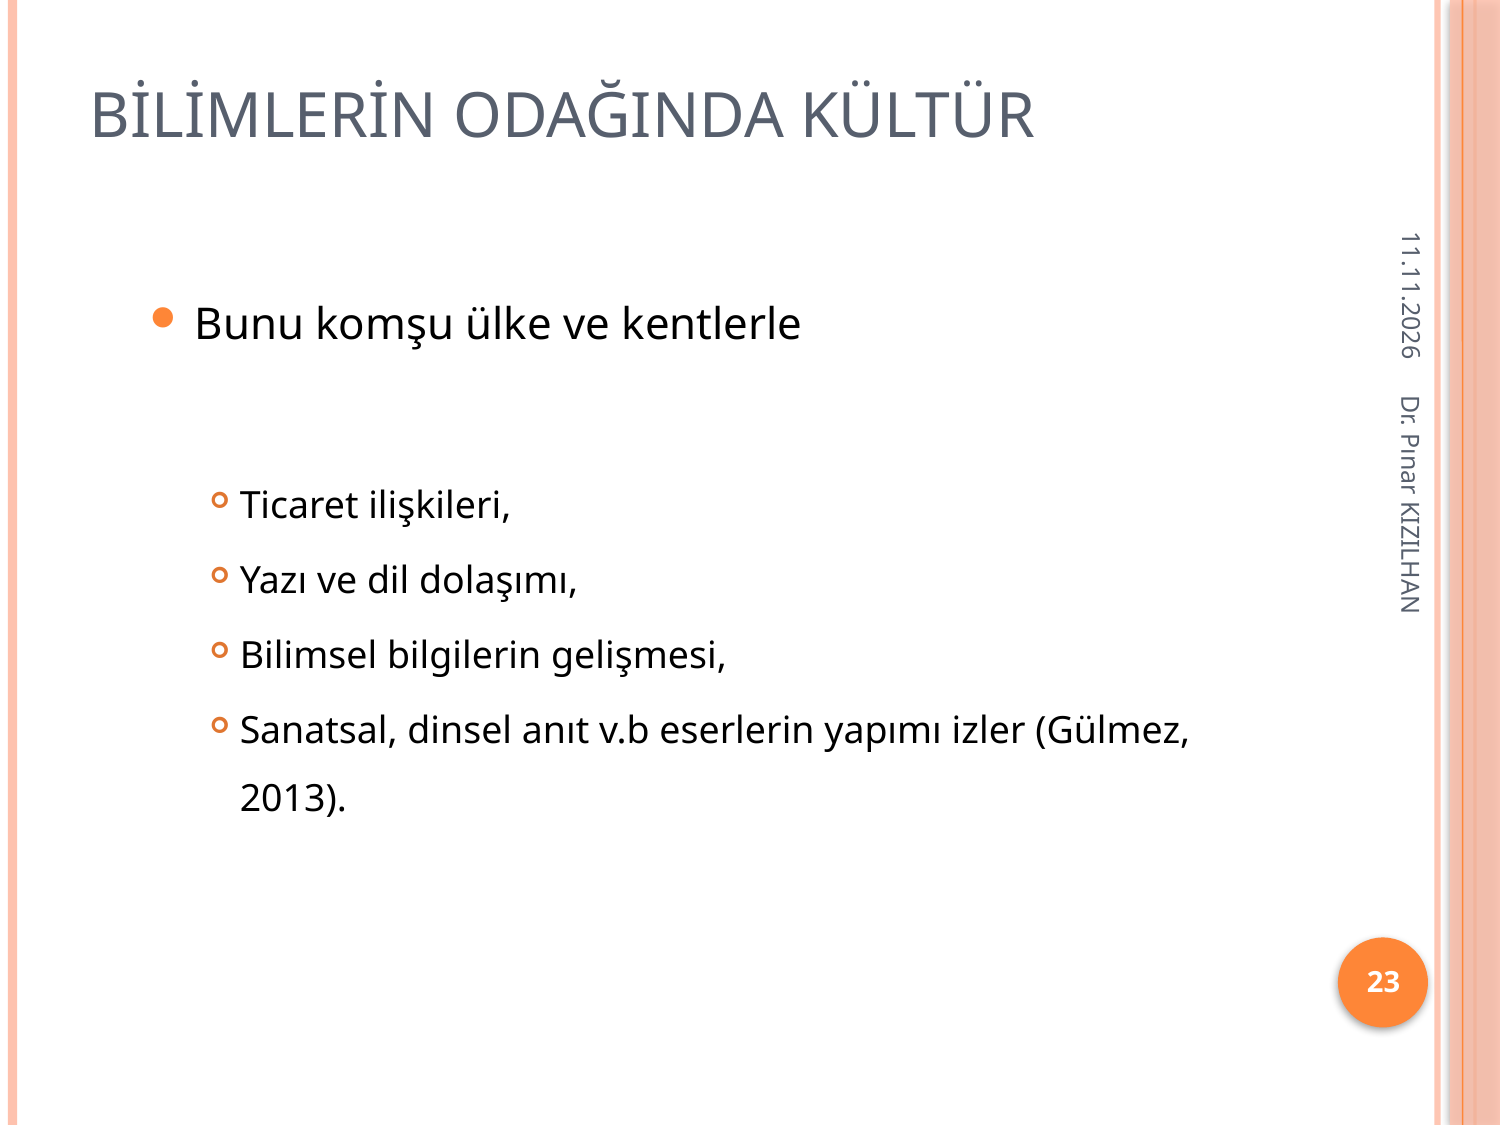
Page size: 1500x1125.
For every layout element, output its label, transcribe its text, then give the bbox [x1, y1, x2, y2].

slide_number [1378, 43, 1442, 374]
title Bilimlerin odağında kültür [75, 45, 1300, 233]
list Bunu komşu ülke ve kentlerle Ticaret ilişkileri, Yazı ve dil dolaşımı, Bilimsel bilgilerin gelişmesi, Sanatsal, dinsel anıt v.b eserlerin yapımı izler (Gülmez, 2013). [75, 262, 1300, 1062]
slide_number 23 [1333, 940, 1434, 1027]
footer Dr. Pınar KIZILHAN [1379, 380, 1440, 906]
